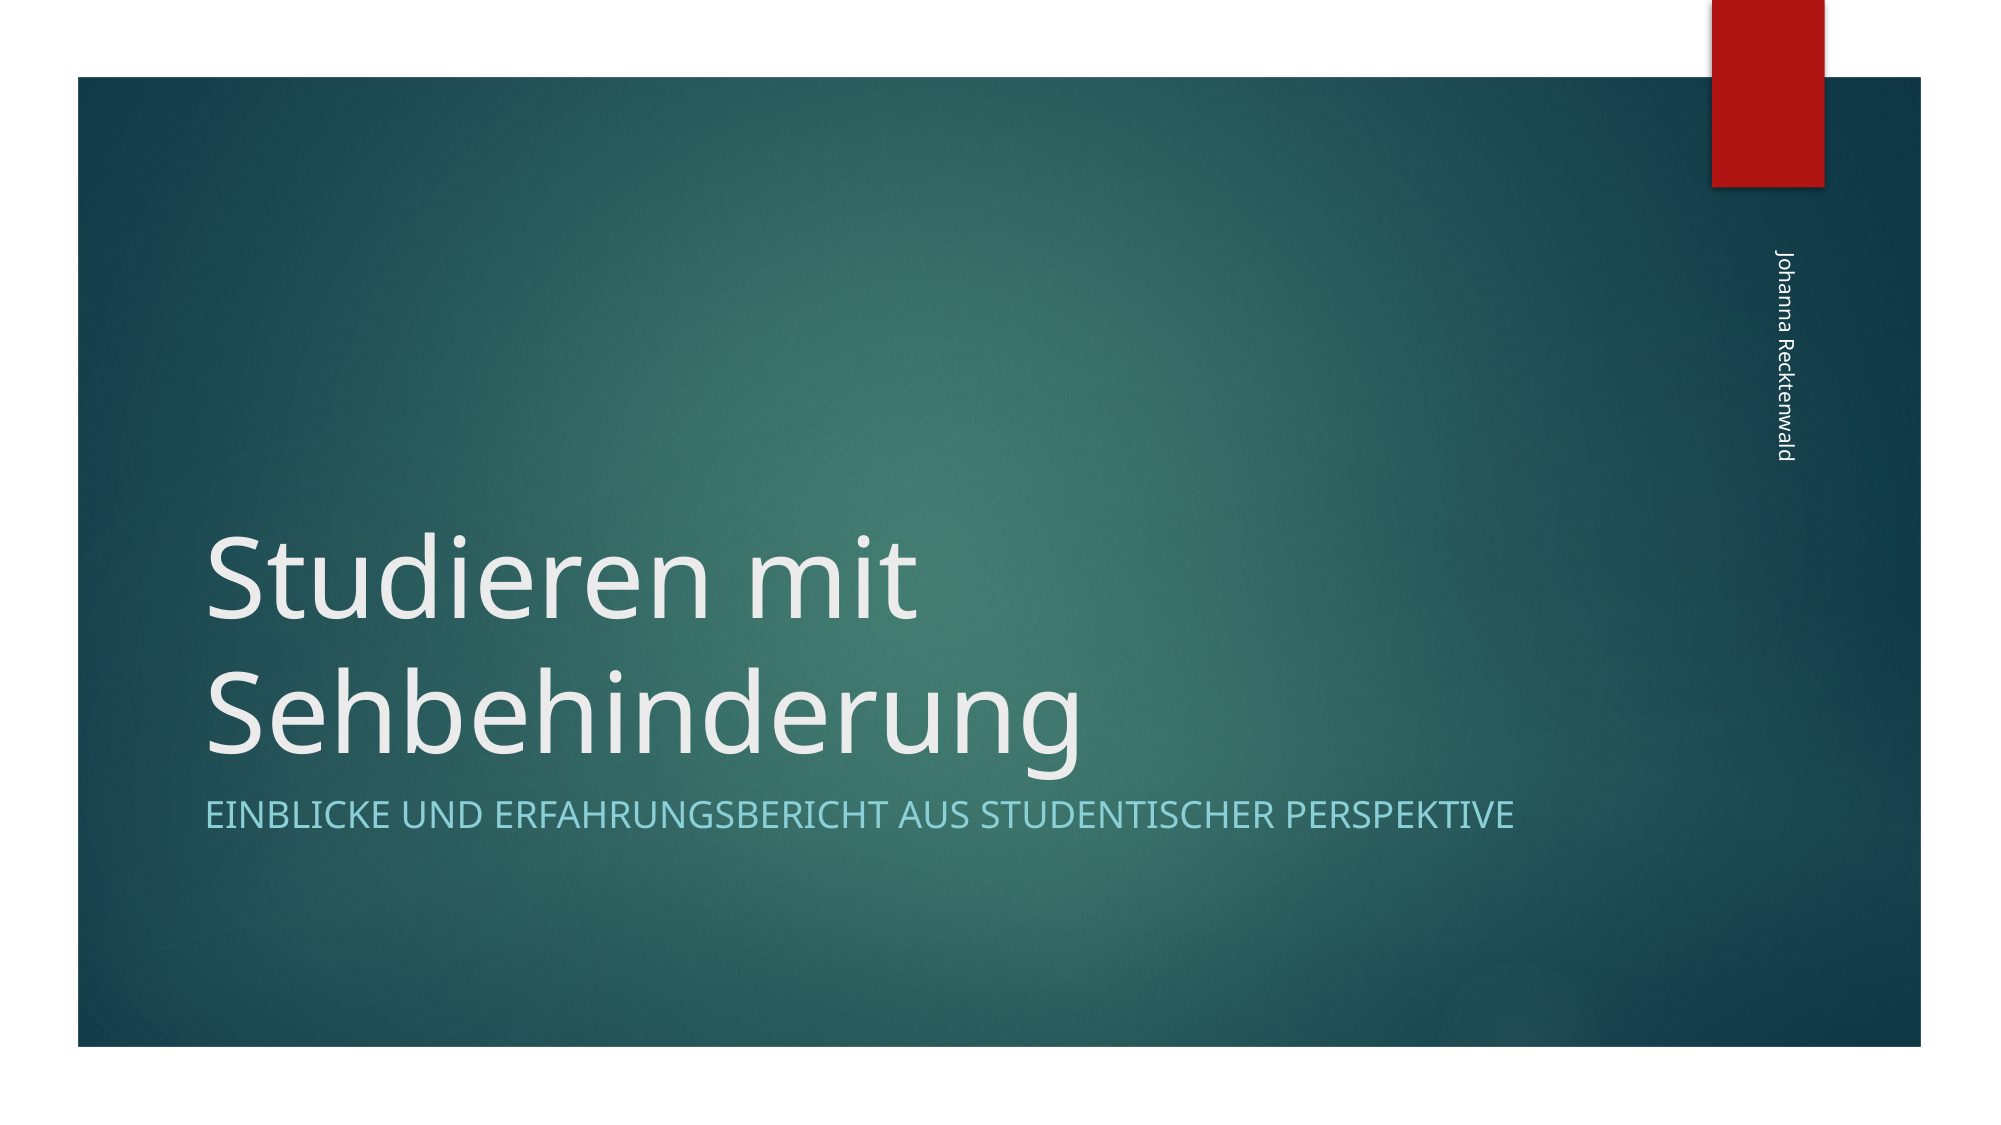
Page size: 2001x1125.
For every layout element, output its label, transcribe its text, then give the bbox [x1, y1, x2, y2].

subtitle Einblicke und Erfahrungsbericht aus studentischer Perspektive [189, 783, 1638, 925]
title Studieren mit Sehbehinderung [189, 344, 1638, 783]
footer Johanna Recktenwald [1760, 237, 1812, 873]
